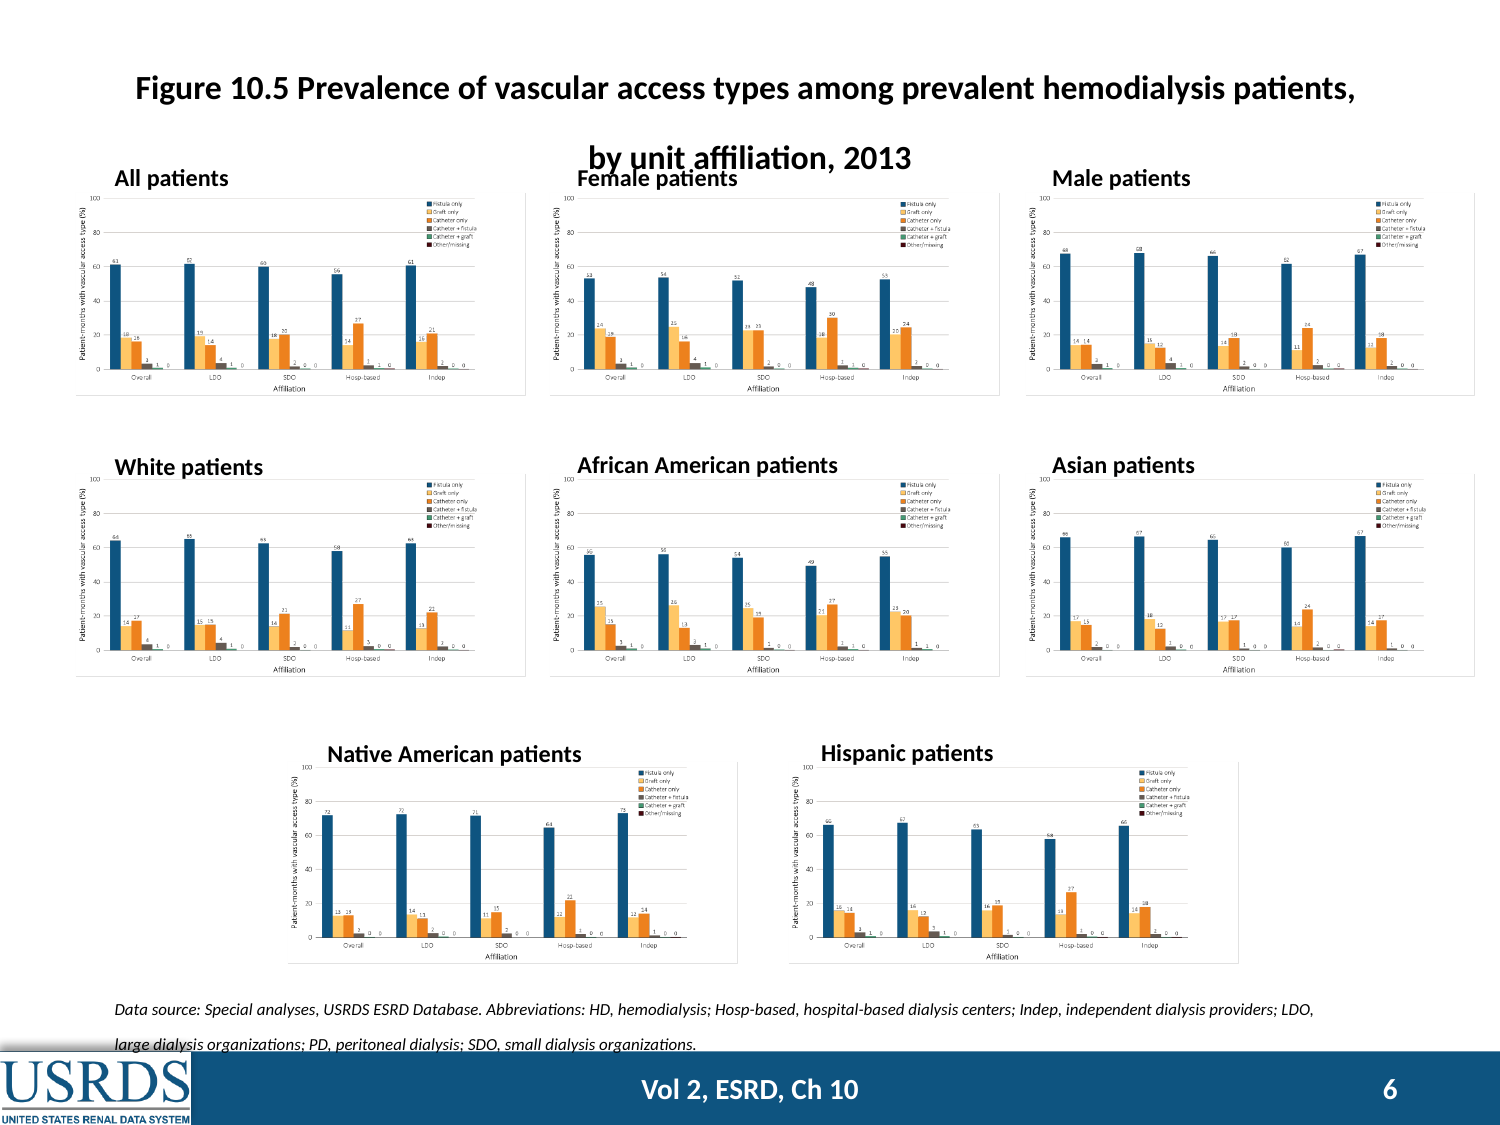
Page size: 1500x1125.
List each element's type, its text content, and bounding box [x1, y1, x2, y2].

slide_number 6 [1262, 1062, 1413, 1108]
picture [287, 761, 738, 964]
text_box Hispanic patients [806, 725, 1225, 759]
picture [1024, 473, 1476, 677]
picture [1024, 192, 1476, 396]
picture [549, 192, 1001, 396]
text_box Female patients [562, 149, 788, 191]
text_box White patients [99, 438, 325, 472]
text_box Asian patients [1037, 437, 1263, 472]
text_box Data source: Special analyses, USRDS ESRD Database. Abbreviations: HD, hemodialysis; Hosp-based, hospital-based dialysis centers; Indep, independent dialysis providers; LDO, large dialysis organizations; PD, peritoneal dialysis; SDO, small dialysis organizations. [99, 987, 1363, 1073]
text_box Figure 10.5 Prevalence of vascular access types among prevalent hemodialysis patients, by unit affiliation, 2013 [0, 51, 1500, 207]
picture [75, 473, 526, 677]
text_box All patients [99, 149, 325, 191]
picture [549, 473, 1001, 677]
text_box Native American patients [312, 726, 732, 759]
picture [787, 761, 1239, 964]
picture [0, 1051, 192, 1125]
text_box African American patients [562, 437, 1000, 473]
picture [75, 192, 526, 396]
text_box Male patients [1037, 149, 1263, 191]
footer Vol 2, ESRD, Ch 10 [587, 1062, 913, 1113]
